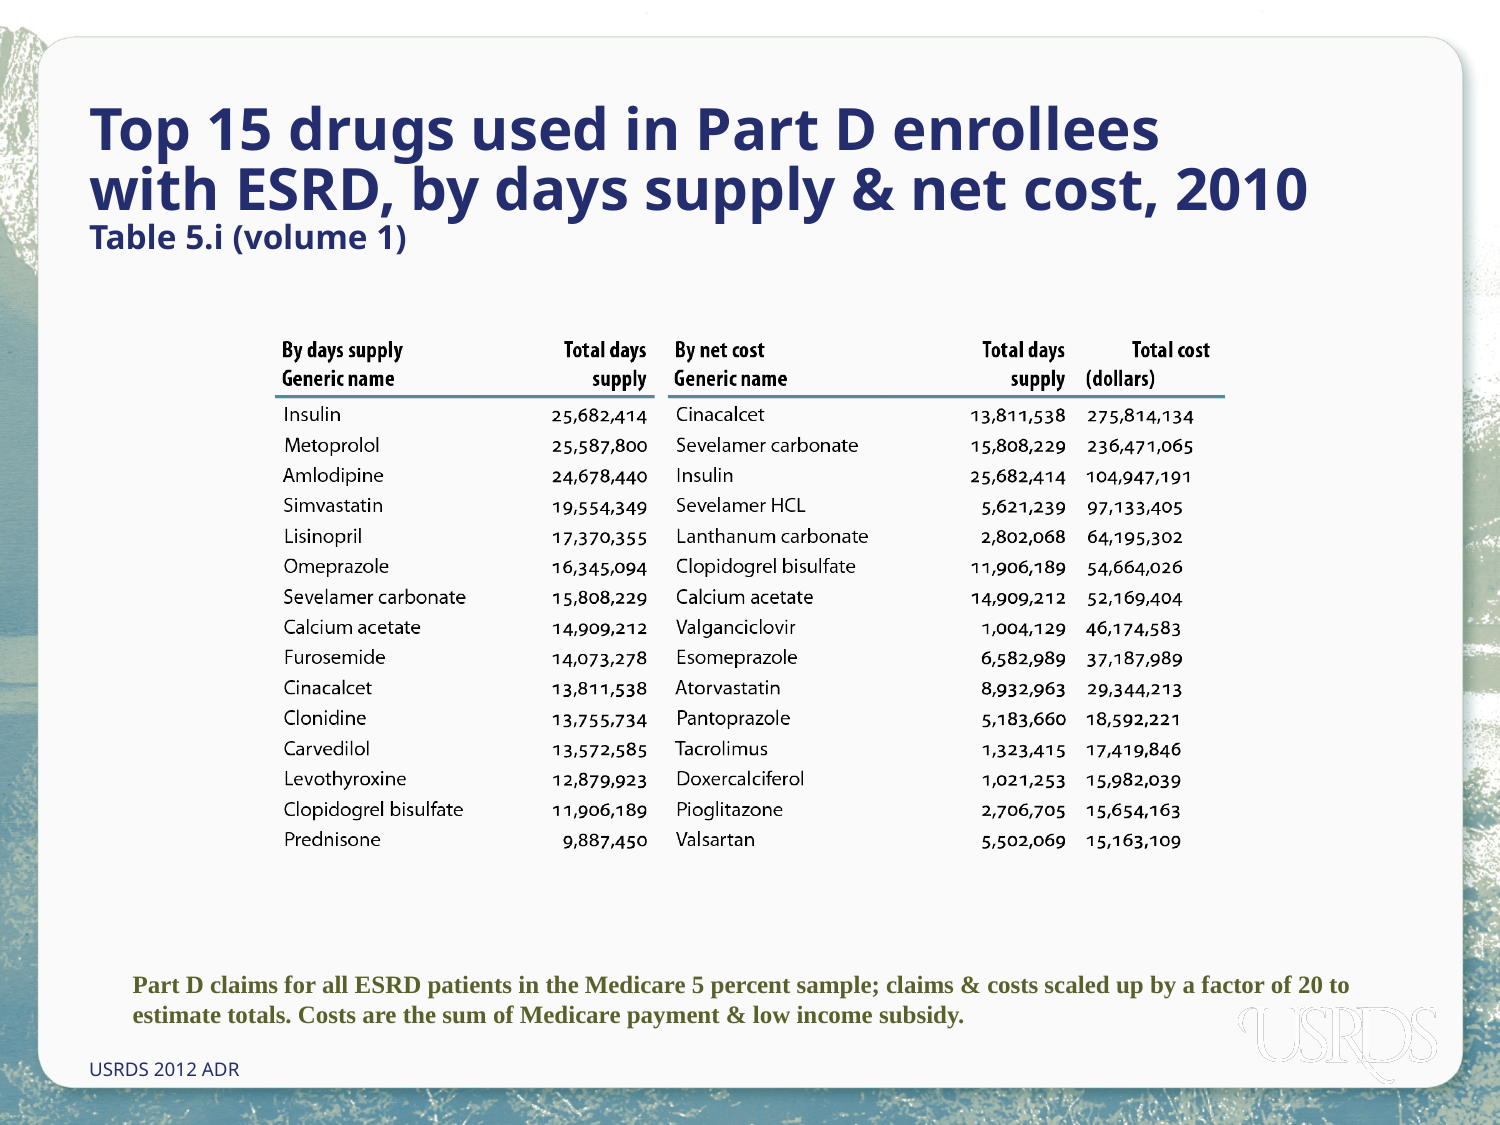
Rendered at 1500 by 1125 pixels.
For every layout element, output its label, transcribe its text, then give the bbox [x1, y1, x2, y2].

picture [0, 0, 1500, 1125]
title Top 15 drugs used in Part D enrollees with ESRD, by days supply & net cost, 2010 Table 5.i (volume 1) [74, 45, 1425, 264]
text_box Part D claims for all ESRD patients in the Medicare 5 percent sample; claims & costs scaled up by a factor of 20 to estimate totals. Costs are the sum of Medicare payment & low income subsidy. [132, 964, 1366, 1036]
